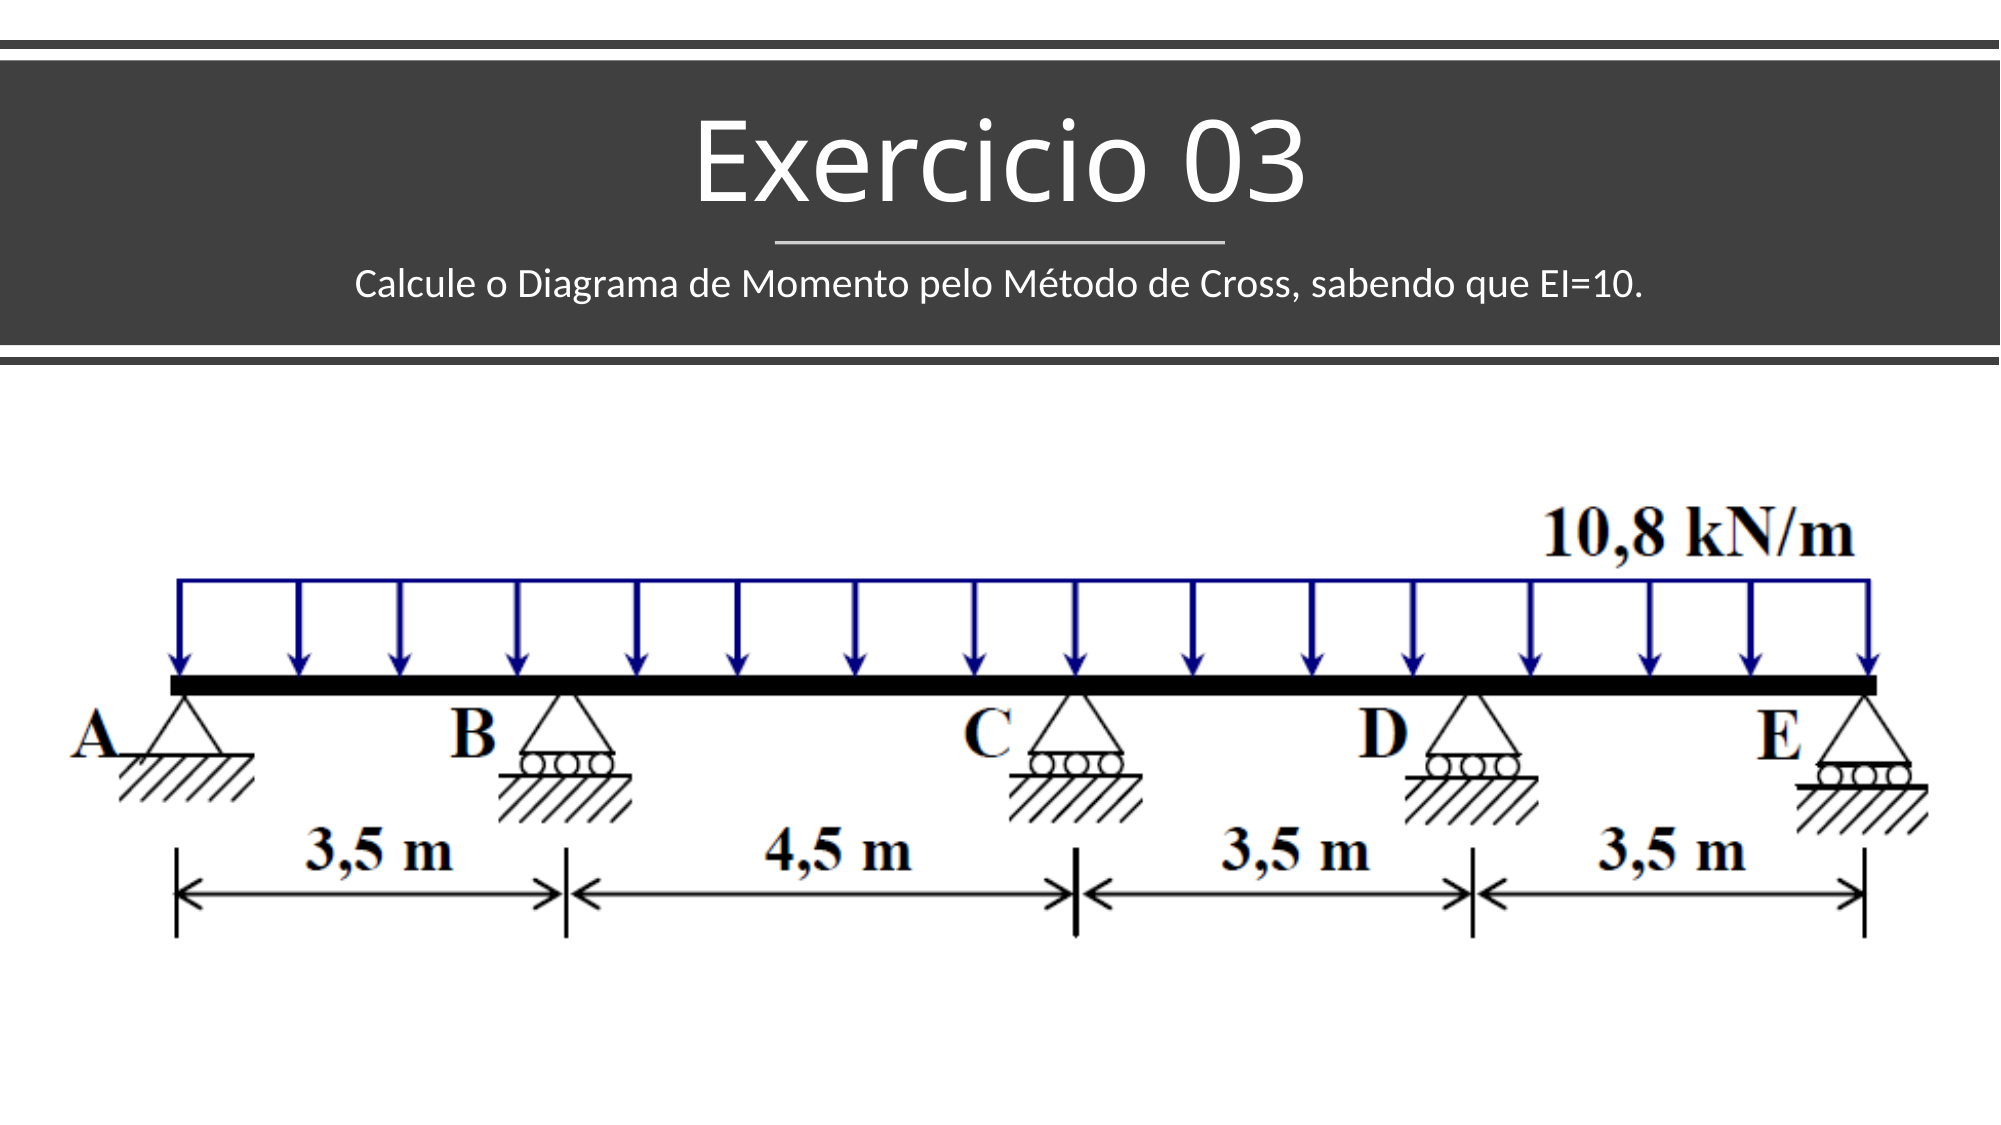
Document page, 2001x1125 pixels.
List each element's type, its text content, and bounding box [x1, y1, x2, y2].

picture [52, 499, 1939, 953]
list Calcule o Diagrama de Momento pelo Método de Cross, sabendo que EI=10. [249, 253, 1750, 323]
title Exercicio 03 [86, 80, 1914, 233]
text_box [0, 59, 2000, 346]
